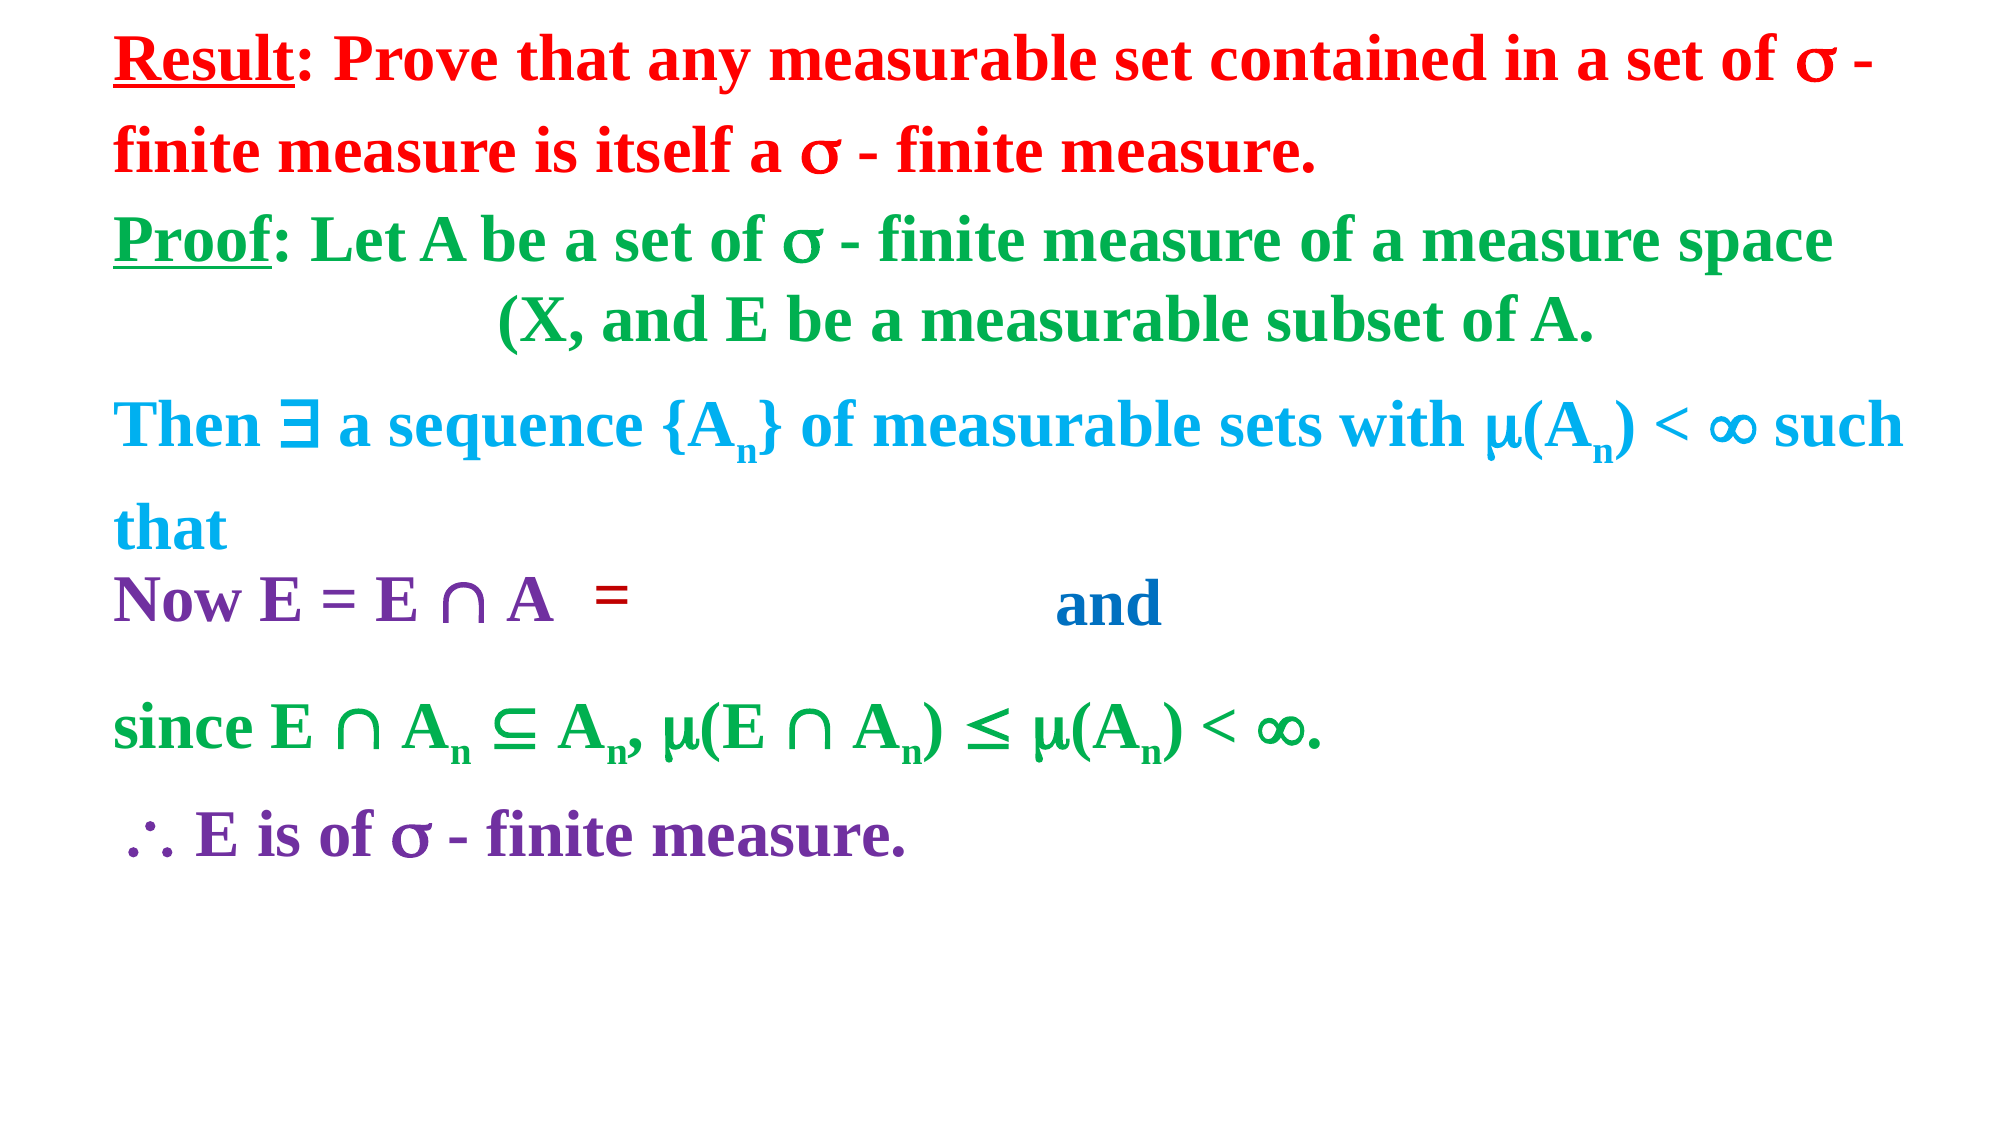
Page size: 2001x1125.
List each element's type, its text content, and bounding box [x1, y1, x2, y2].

text_box since E  An  An, (E  An)  (An) < . [98, 660, 1361, 780]
text_box Result: Prove that any measurable set contained in a set of  - finite measure is itself a  - finite measure. [98, 0, 1991, 194]
text_box Now E = E  A [98, 547, 572, 643]
text_box  E is of  - finite measure. [106, 780, 956, 877]
